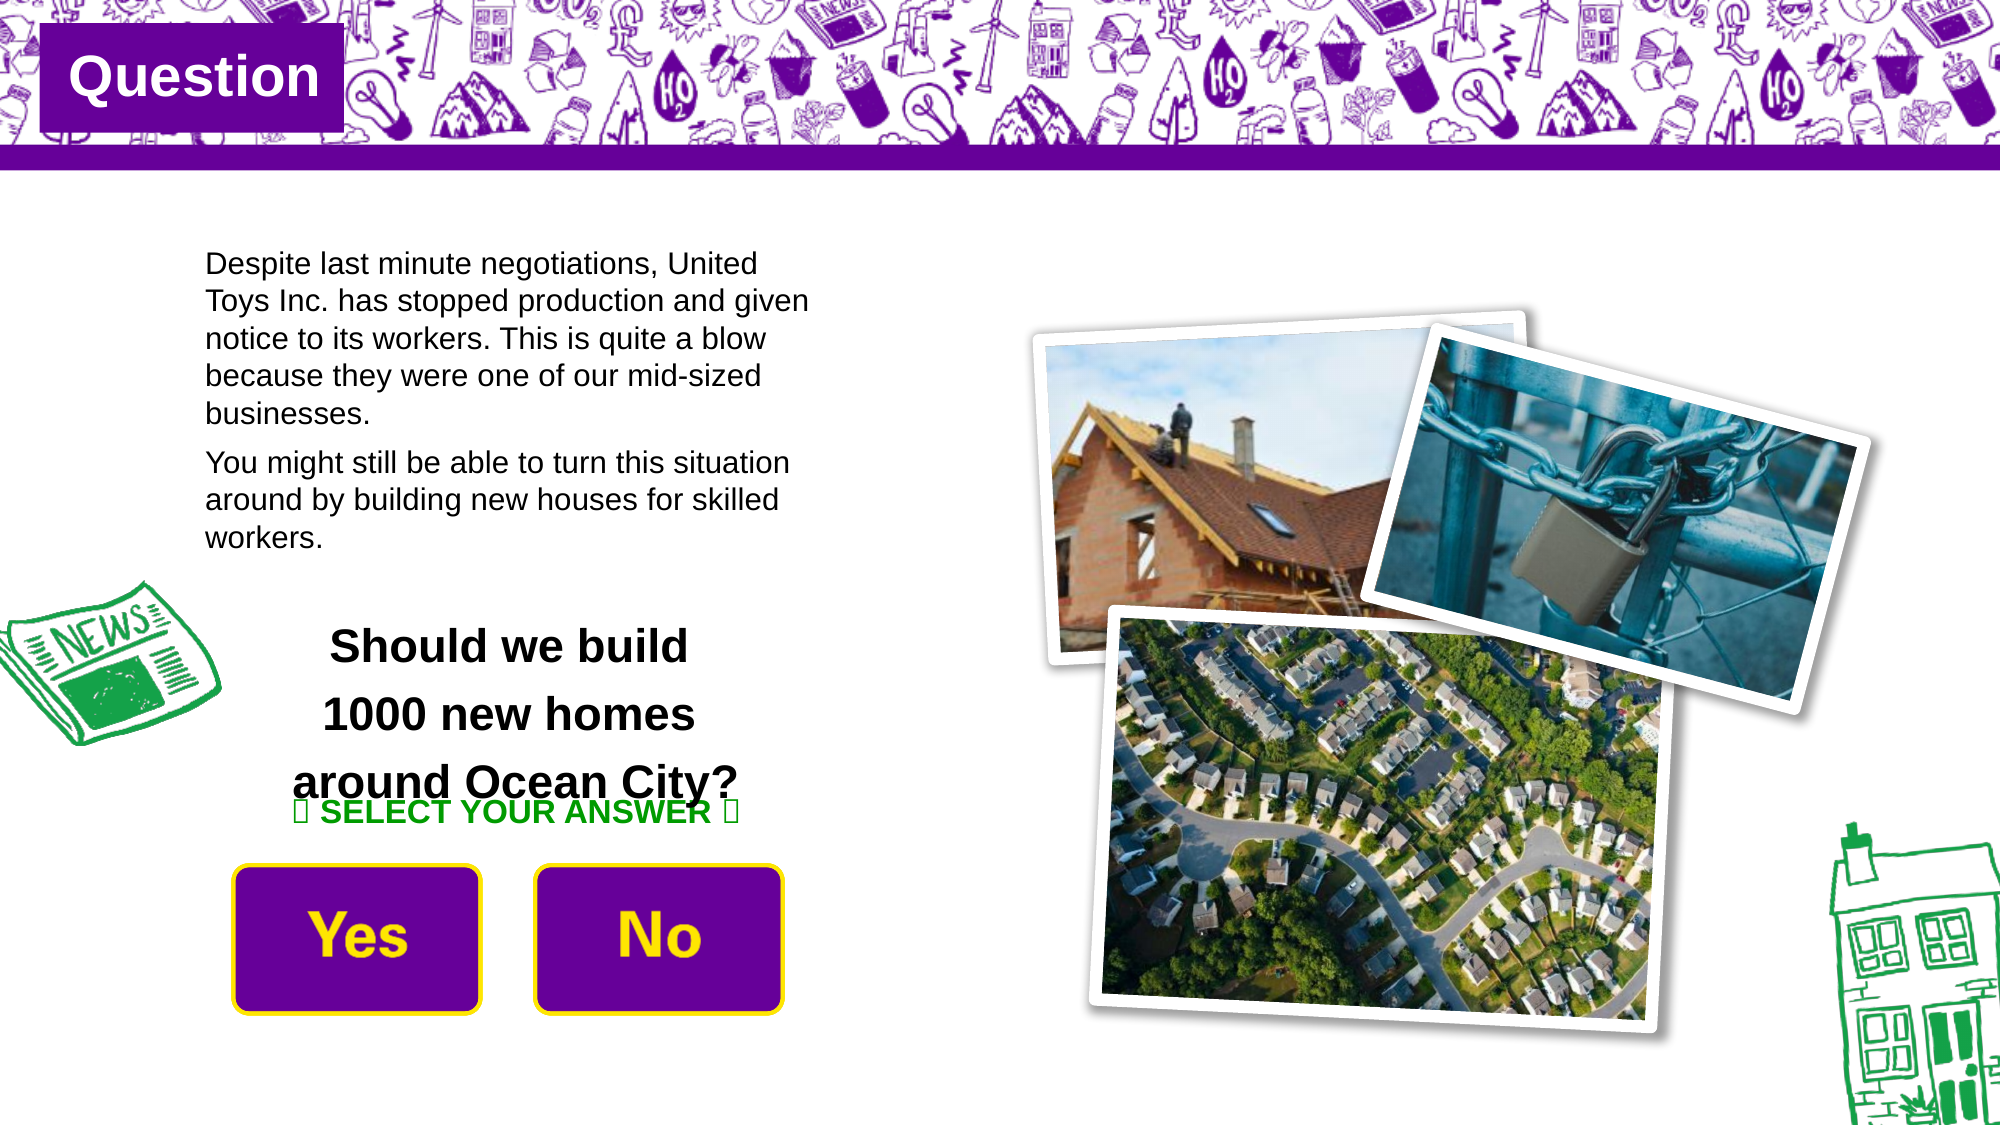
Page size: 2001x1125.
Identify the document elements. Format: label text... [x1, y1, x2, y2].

picture [231, 863, 483, 1016]
text_box Question [39, 23, 344, 133]
text_box  SELECT YOUR ANSWER  [276, 817, 791, 838]
picture [1805, 806, 2000, 1125]
picture [1046, 324, 1856, 1020]
text_box Despite last minute negotiations, United Toys Inc. has stopped production and given notice to its workers. This is quite a blow because they were one of our mid-sized businesses. You might still be able to turn this situation around by building new houses for skilled workers. Should we build 1000 new homes around Ocean City? [190, 235, 842, 817]
picture [533, 863, 785, 1016]
picture [0, 0, 2000, 166]
picture [0, 553, 236, 765]
